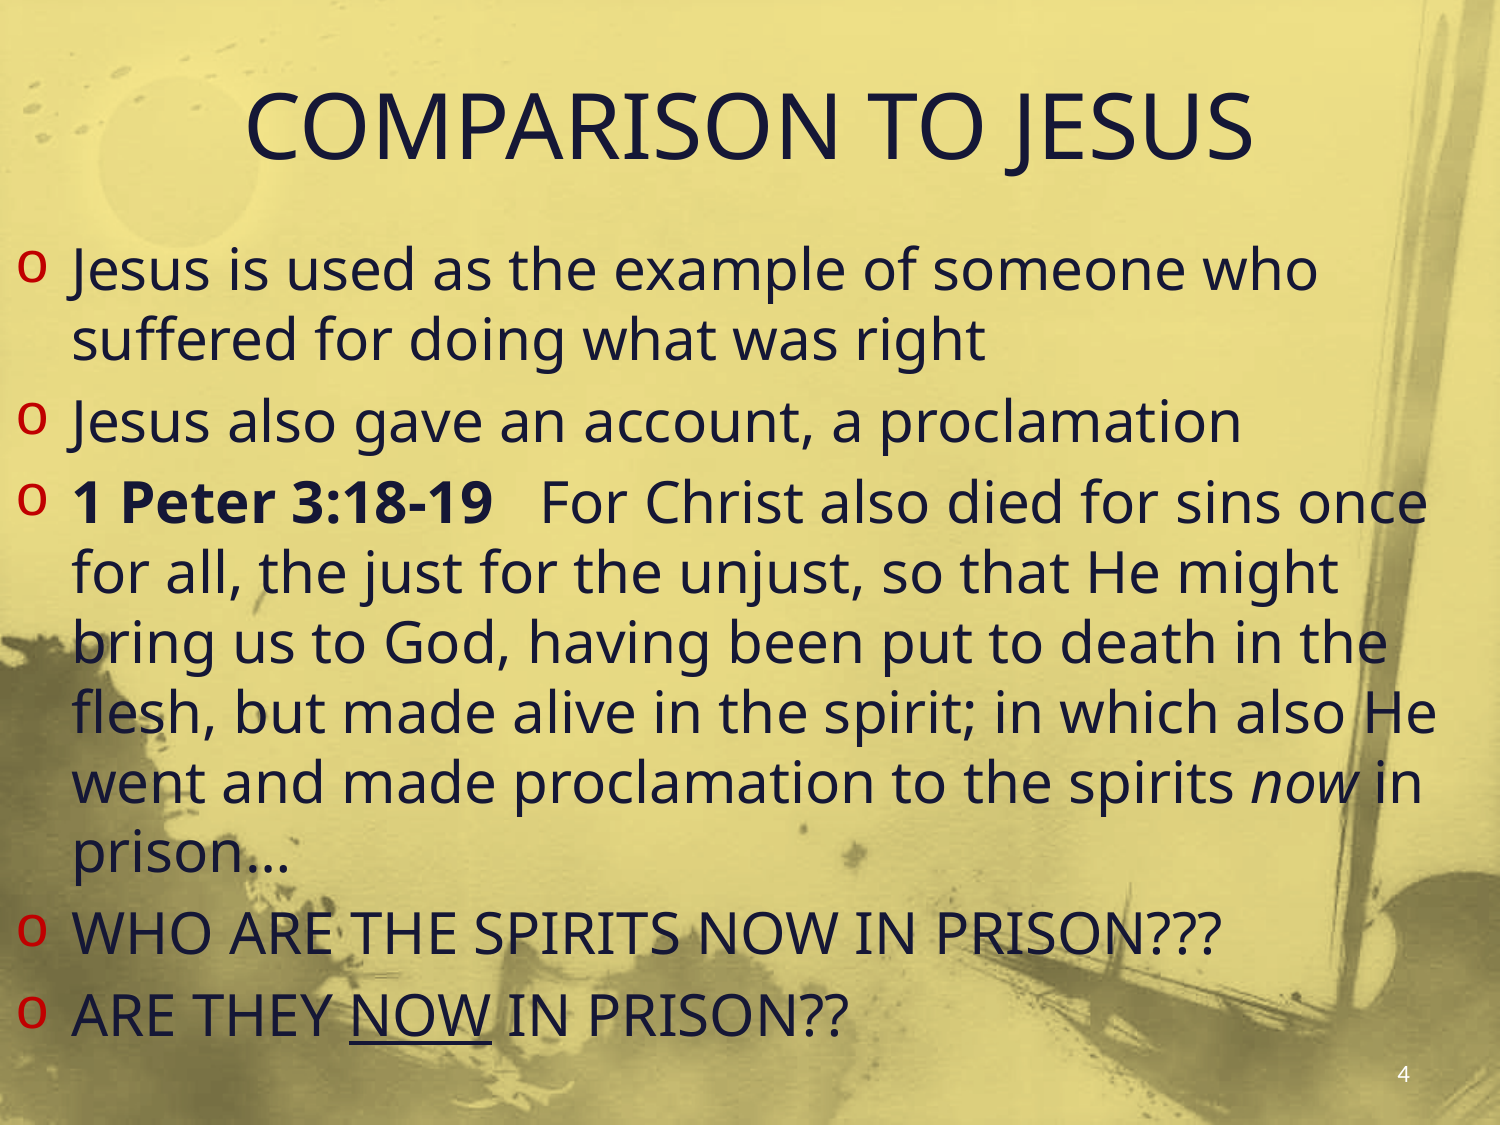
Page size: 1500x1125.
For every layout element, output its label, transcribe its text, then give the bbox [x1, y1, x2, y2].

slide_number 4 [1074, 1042, 1425, 1103]
title COMPARISON TO JESUS [0, 45, 1500, 200]
list Jesus is used as the example of someone who suffered for doing what was right Jesus also gave an account, a proclamation 1 Peter 3:18-19 For Christ also died for sins once for all, the just for the unjust, so that He might bring us to God, having been put to death in the flesh, but made alive in the spirit; in which also He went and made proclamation to the spirits now in prison… WHO ARE THE SPIRITS NOW IN PRISON??? ARE THEY NOW IN PRISON?? [0, 224, 1500, 1125]
